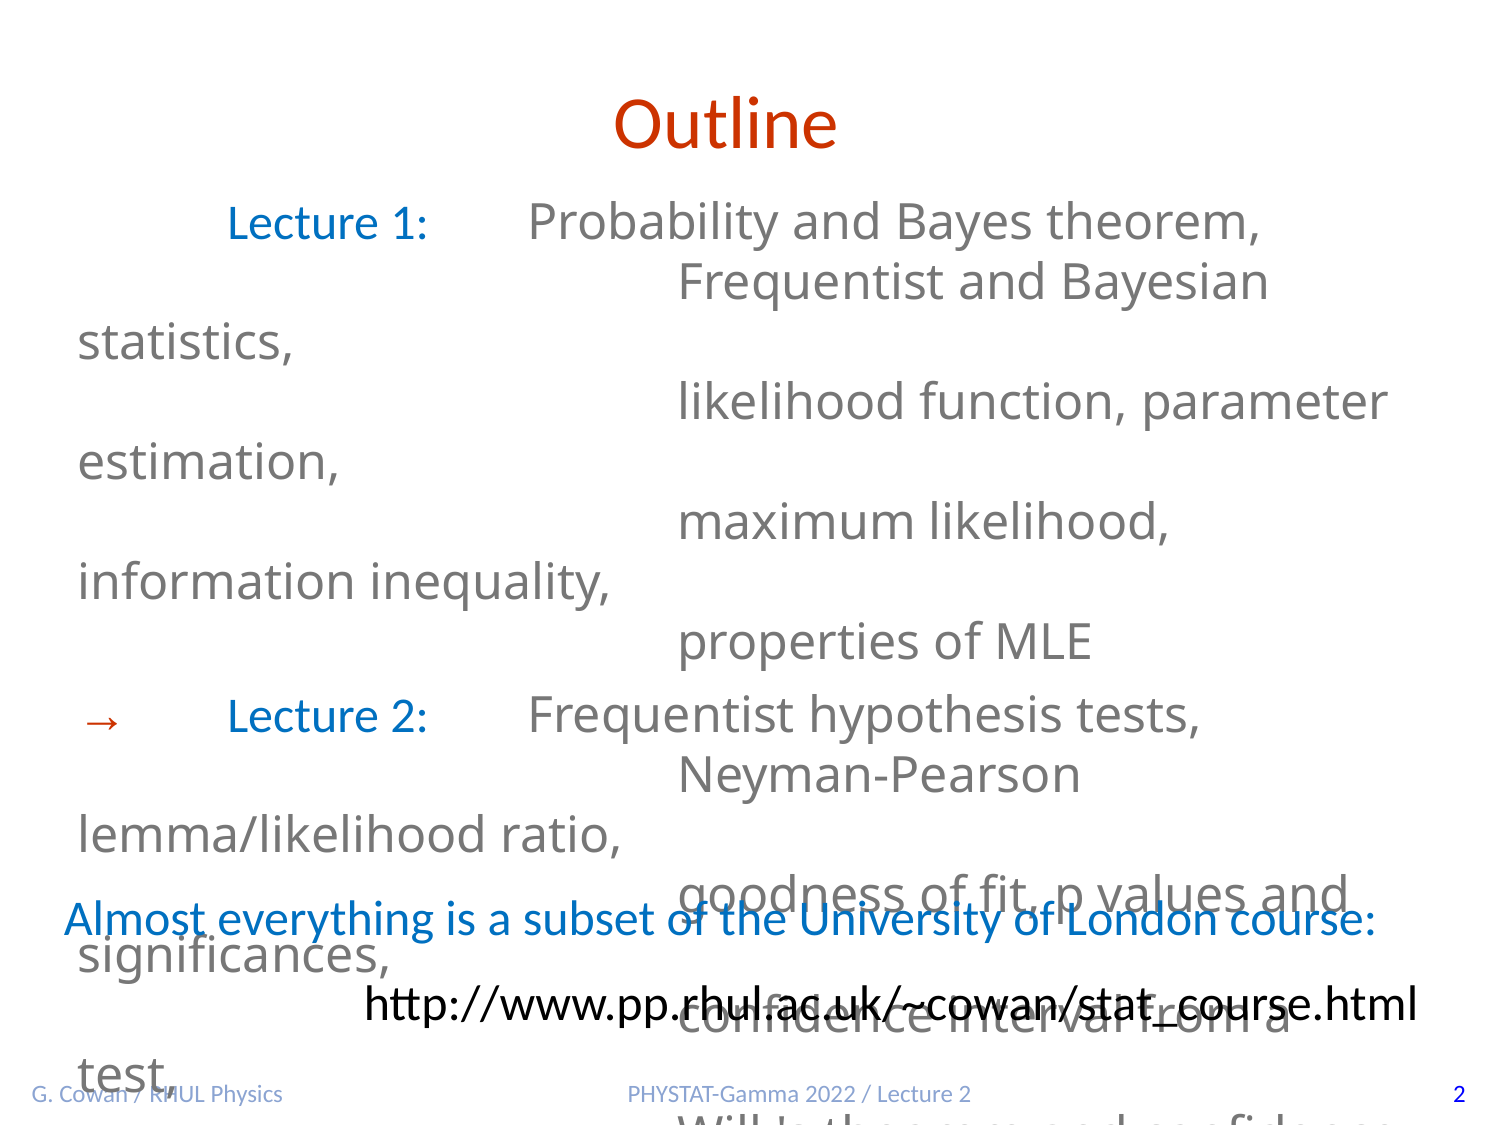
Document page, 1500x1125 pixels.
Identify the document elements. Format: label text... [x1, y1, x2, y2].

text_box Lecture 1: Probability and Bayes theorem, Frequentist and Bayesian statistics, likelihood function, parameter estimation, maximum likelihood, information inequality, properties of MLE → Lecture 2: Frequentist hypothesis tests, Neyman-Pearson lemma/likelihood ratio, goodness of fit, p values and significances, confidence interval from a test, Wilk's theorem and confidence regions [62, 1038, 1420, 1125]
slide_number G. Cowan / RHUL Physics [16, 1062, 62, 1123]
slide_number 2 [1420, 1062, 1481, 1123]
text_box Almost everything is a subset of the University of London course: http://www.pp.rhul.ac.uk/~cowan/stat_course.html [48, 878, 1434, 1038]
text_box Lecture 1: Probability and Bayes theorem, Frequentist and Bayesian statistics, likelihood function, parameter estimation, maximum likelihood, information inequality, properties of MLE → Lecture 2: Frequentist hypothesis tests, Neyman-Pearson lemma/likelihood ratio, goodness of fit, p values and significances, confidence interval from a test, Wilk's theorem and confidence regions [62, 182, 1420, 878]
